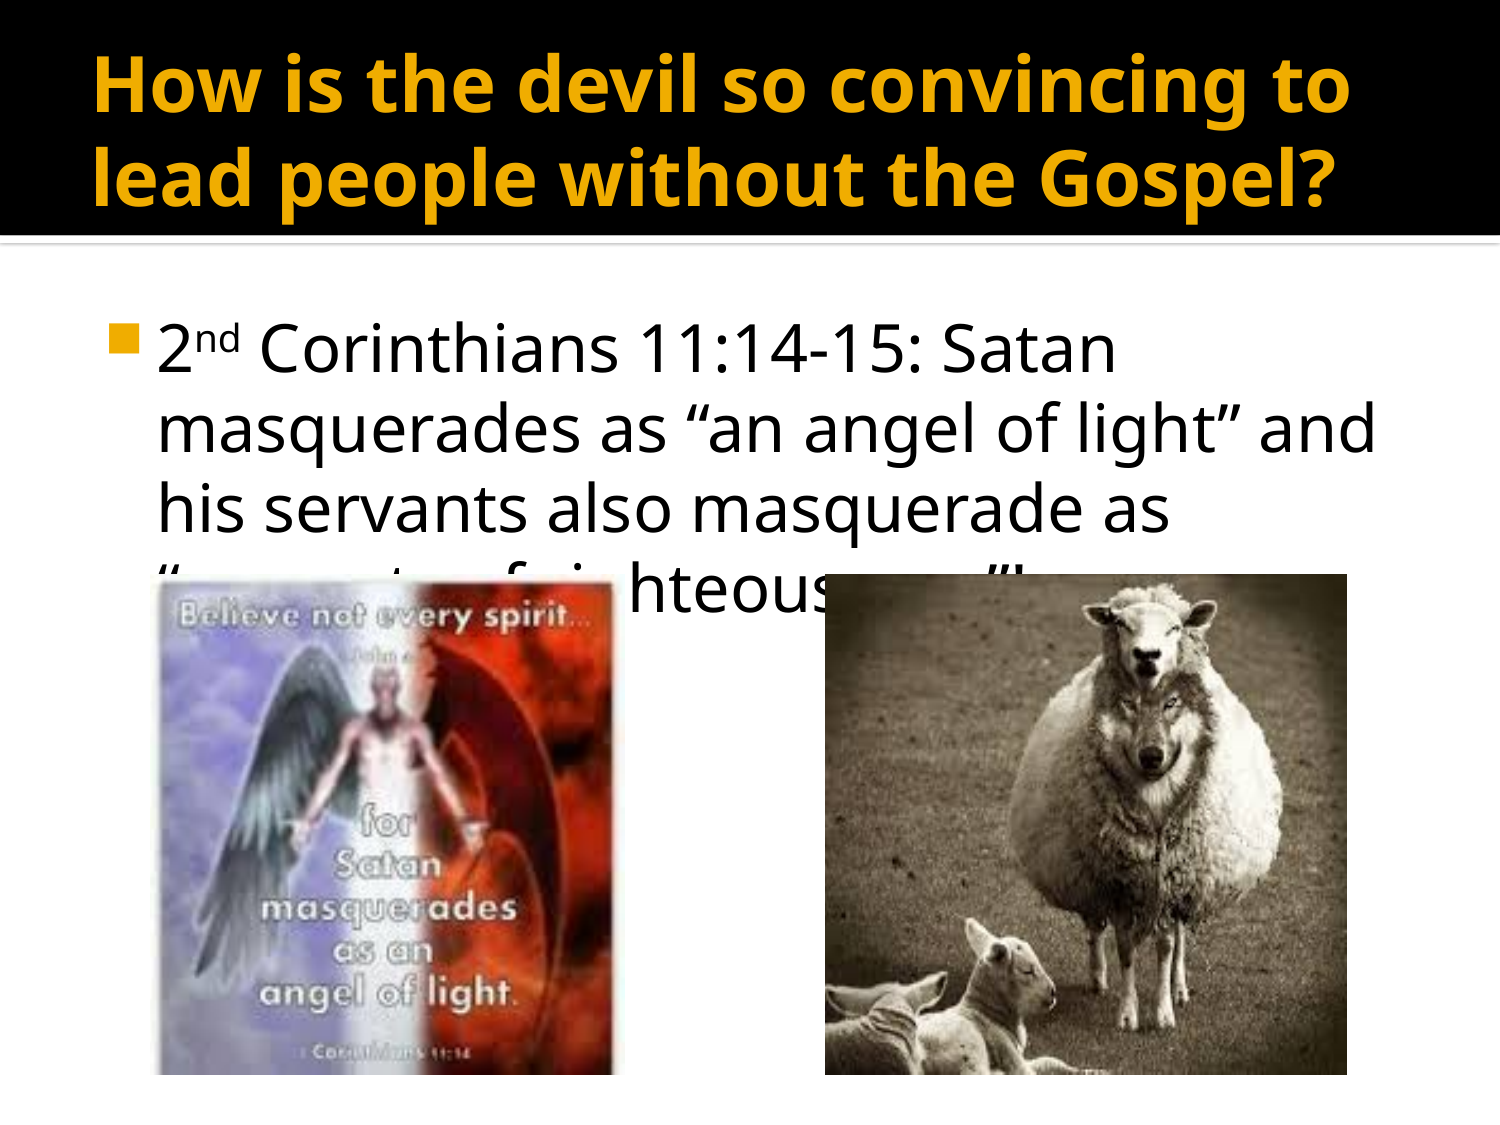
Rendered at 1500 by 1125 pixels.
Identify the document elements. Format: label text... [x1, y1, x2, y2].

picture [824, 574, 1347, 1076]
title How is the devil so convincing to lead people without the Gospel? [75, 25, 1425, 231]
picture [149, 574, 625, 1076]
list 2nd Corinthians 11:14-15: Satan masquerades as “an angel of light” and his servants also masquerade as “servants of righteousness”! [75, 291, 1425, 1050]
